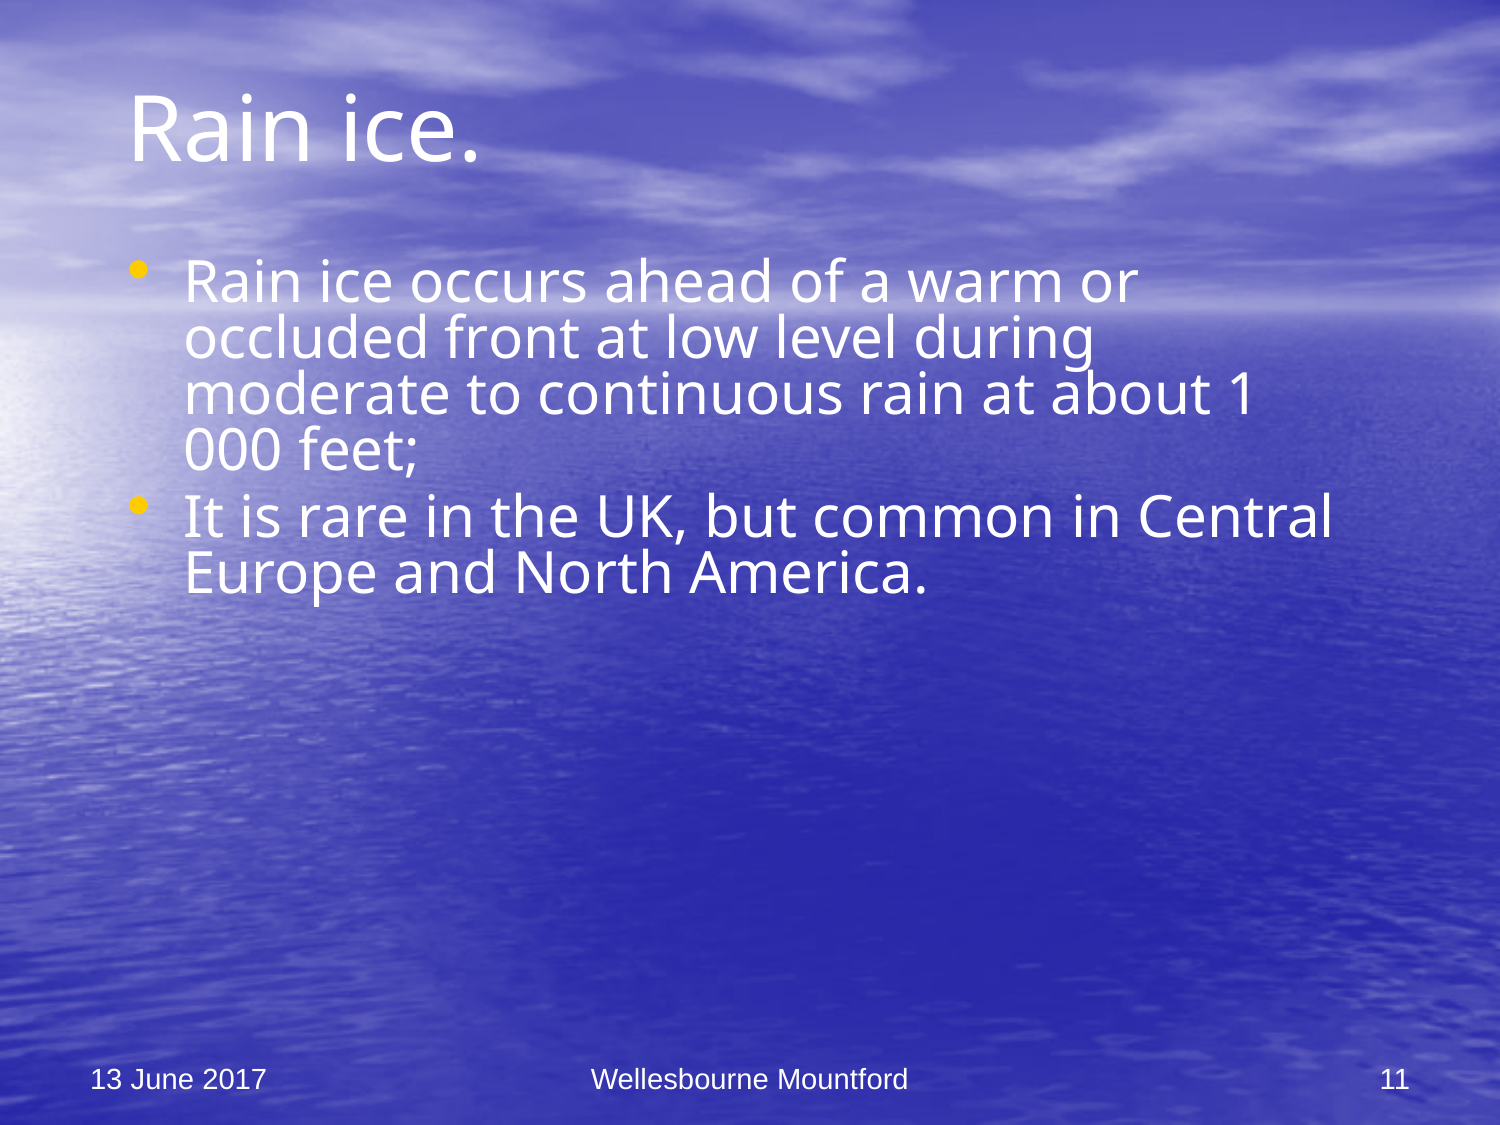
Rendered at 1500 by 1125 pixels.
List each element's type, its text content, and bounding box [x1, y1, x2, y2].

slide_number 11 [1074, 1024, 1426, 1103]
footer Wellesbourne Mountford [512, 1024, 988, 1103]
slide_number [74, 1024, 426, 1103]
title Rain ice. [111, 49, 1438, 201]
list Rain ice occurs ahead of a warm or occluded front at low level during moderate to continuous rain at about 1 000 feet; It is rare in the UK, but common in Central Europe and North America. [111, 249, 1388, 1001]
